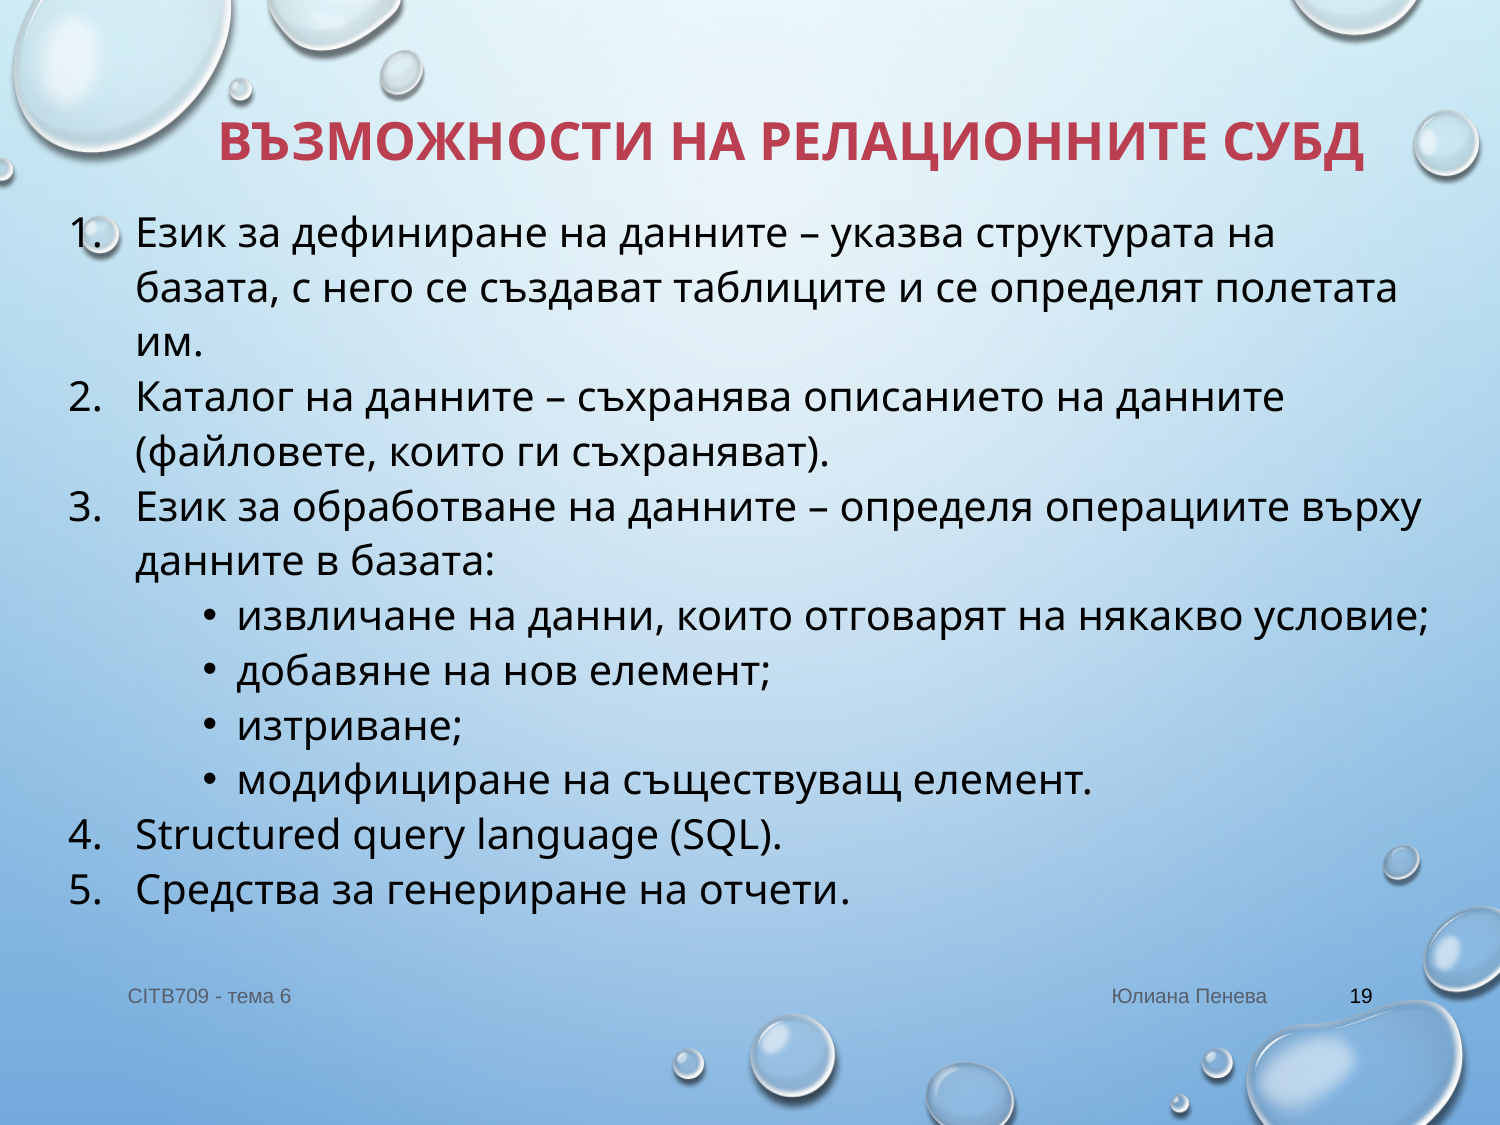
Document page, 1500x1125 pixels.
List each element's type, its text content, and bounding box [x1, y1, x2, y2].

footer CITB709 - тема 6 [112, 965, 934, 1025]
slide_number 19 [1293, 965, 1388, 1025]
slide_number Юлиана Пенева [944, 965, 1283, 1025]
list Език за дефиниране на данните – указва структурата на базата, с него се създават таблиците и се определят полетата им. Каталог на данните – съхранява описанието на данните (файловете, които ги съхраняват). Език за обработване на данните – определя операциите върху данните в базата: извличане на данни, които отговарят на някакво условие; добавяне на нов елемент; изтриване; модифициране на съществуващ елемент. Structured query language (SQL). Средства за генериране на отчети. [53, 193, 1447, 966]
title Възможности на релационните СУБД [159, 90, 1424, 193]
picture [0, 0, 1500, 1125]
